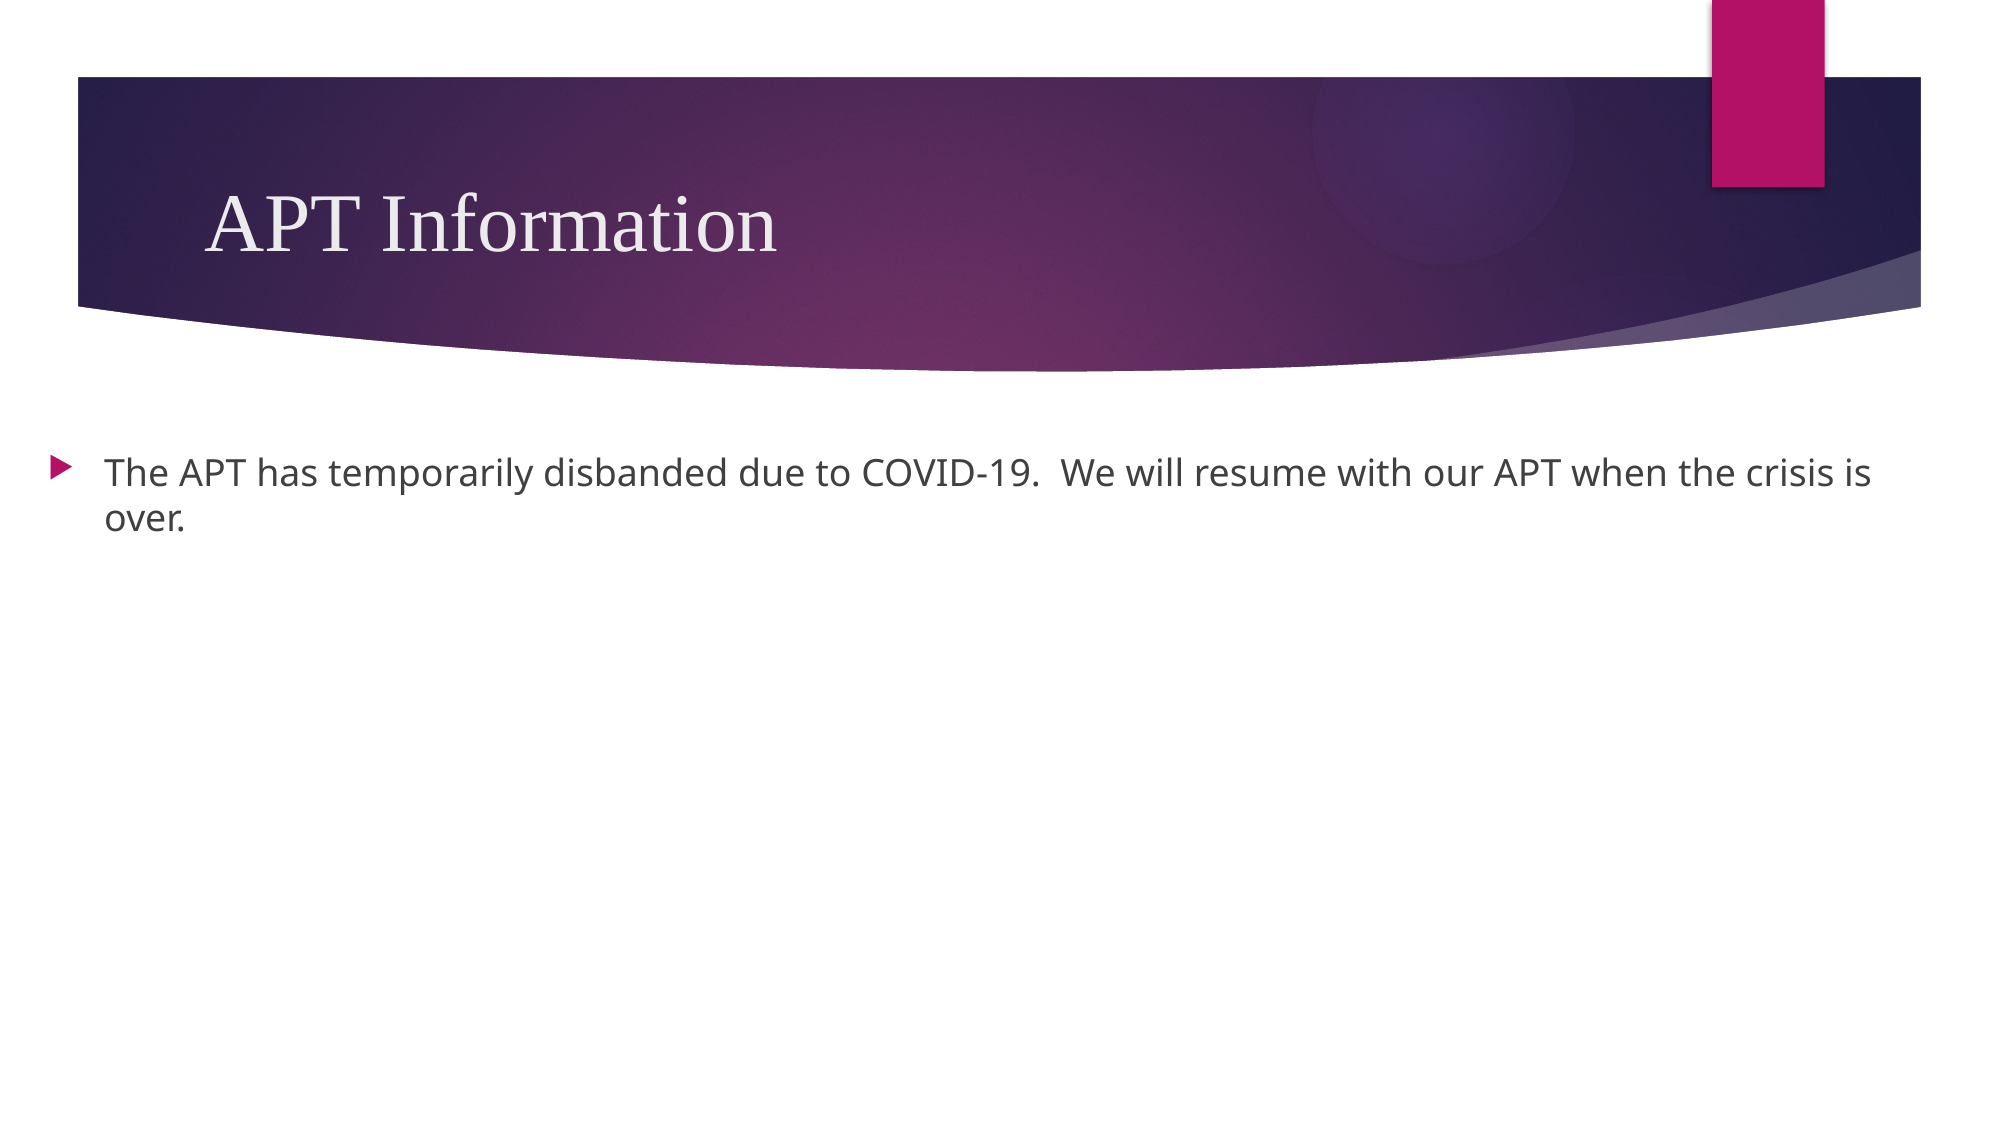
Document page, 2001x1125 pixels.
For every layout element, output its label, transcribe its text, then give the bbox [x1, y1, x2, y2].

title APT Information [189, 159, 1627, 276]
list The APT has temporarily disbanded due to COVID-19. We will resume with our APT when the crisis is over. [32, 441, 1973, 1125]
